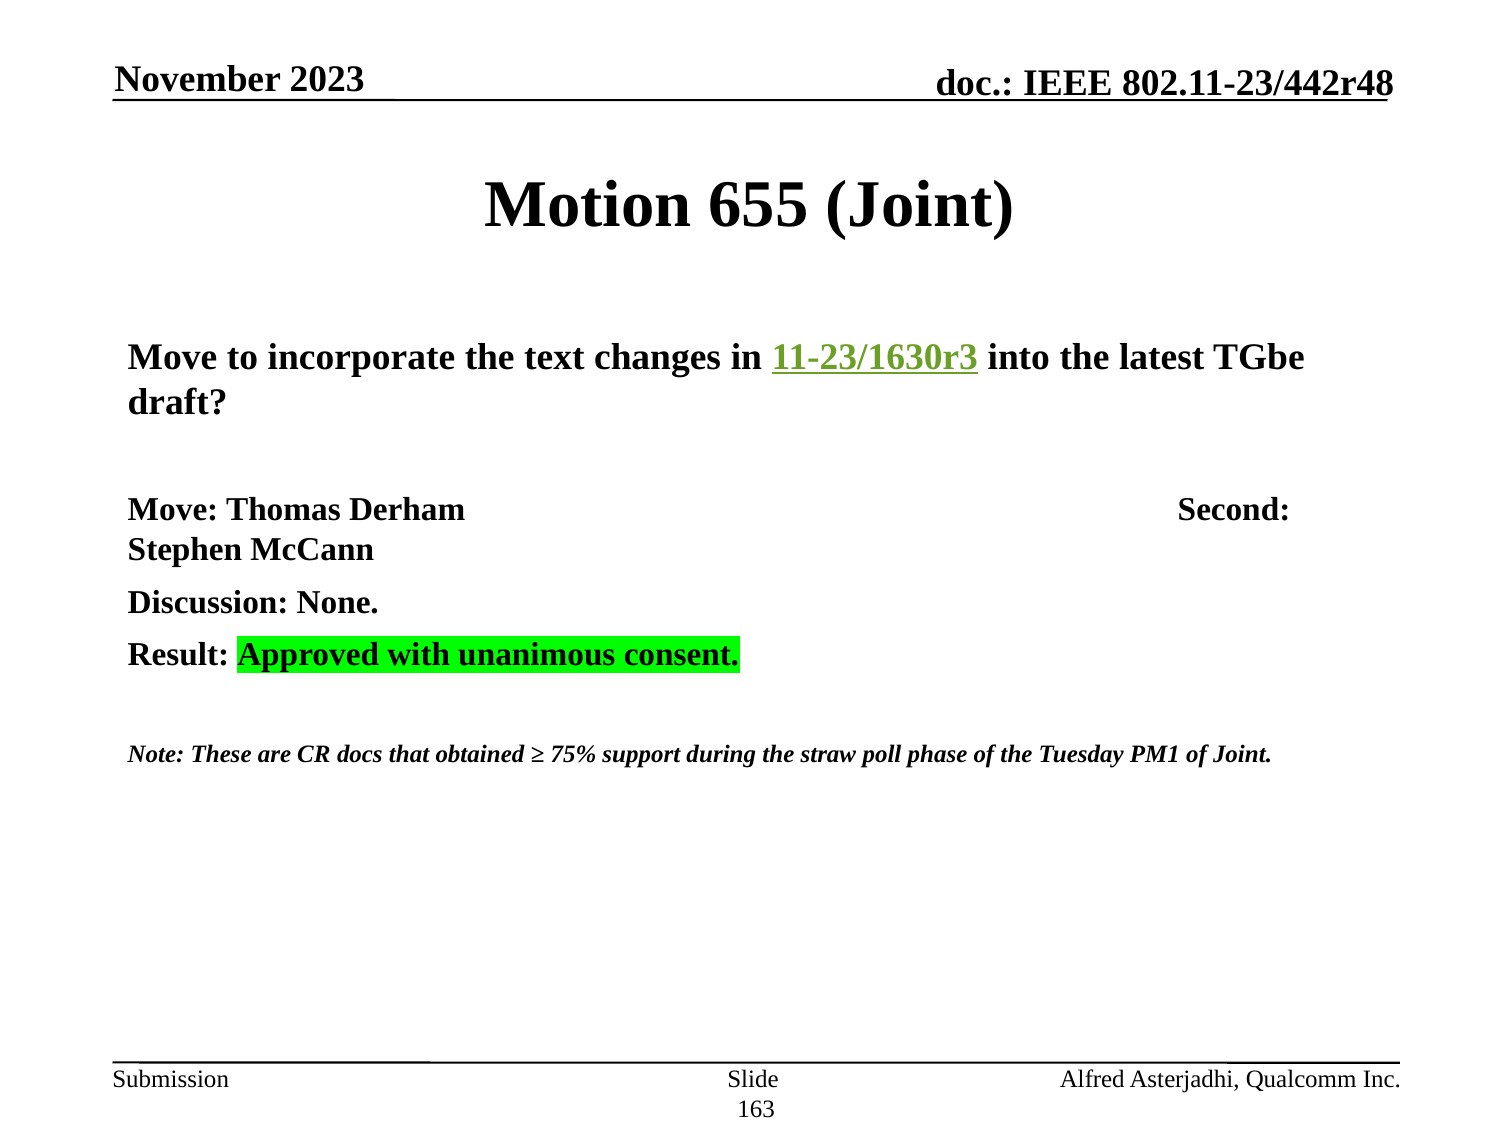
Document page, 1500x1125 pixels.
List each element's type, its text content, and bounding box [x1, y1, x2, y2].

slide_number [114, 54, 423, 100]
footer Alfred Asterjadhi, Qualcomm Inc. [878, 1061, 1402, 1093]
list Move to incorporate the text changes in 11-23/1630r3 into the latest TGbe draft? Move: Thomas Derham Second: Stephen McCann Discussion: None. Result: Approved with unanimous consent. Note: These are CR docs that obtained ≥ 75% support during the straw poll phase of the Tuesday PM1 of Joint. [112, 324, 1388, 1063]
slide_number Slide 163 [712, 1061, 800, 1123]
title Motion 655 (Joint) [112, 112, 1388, 288]
